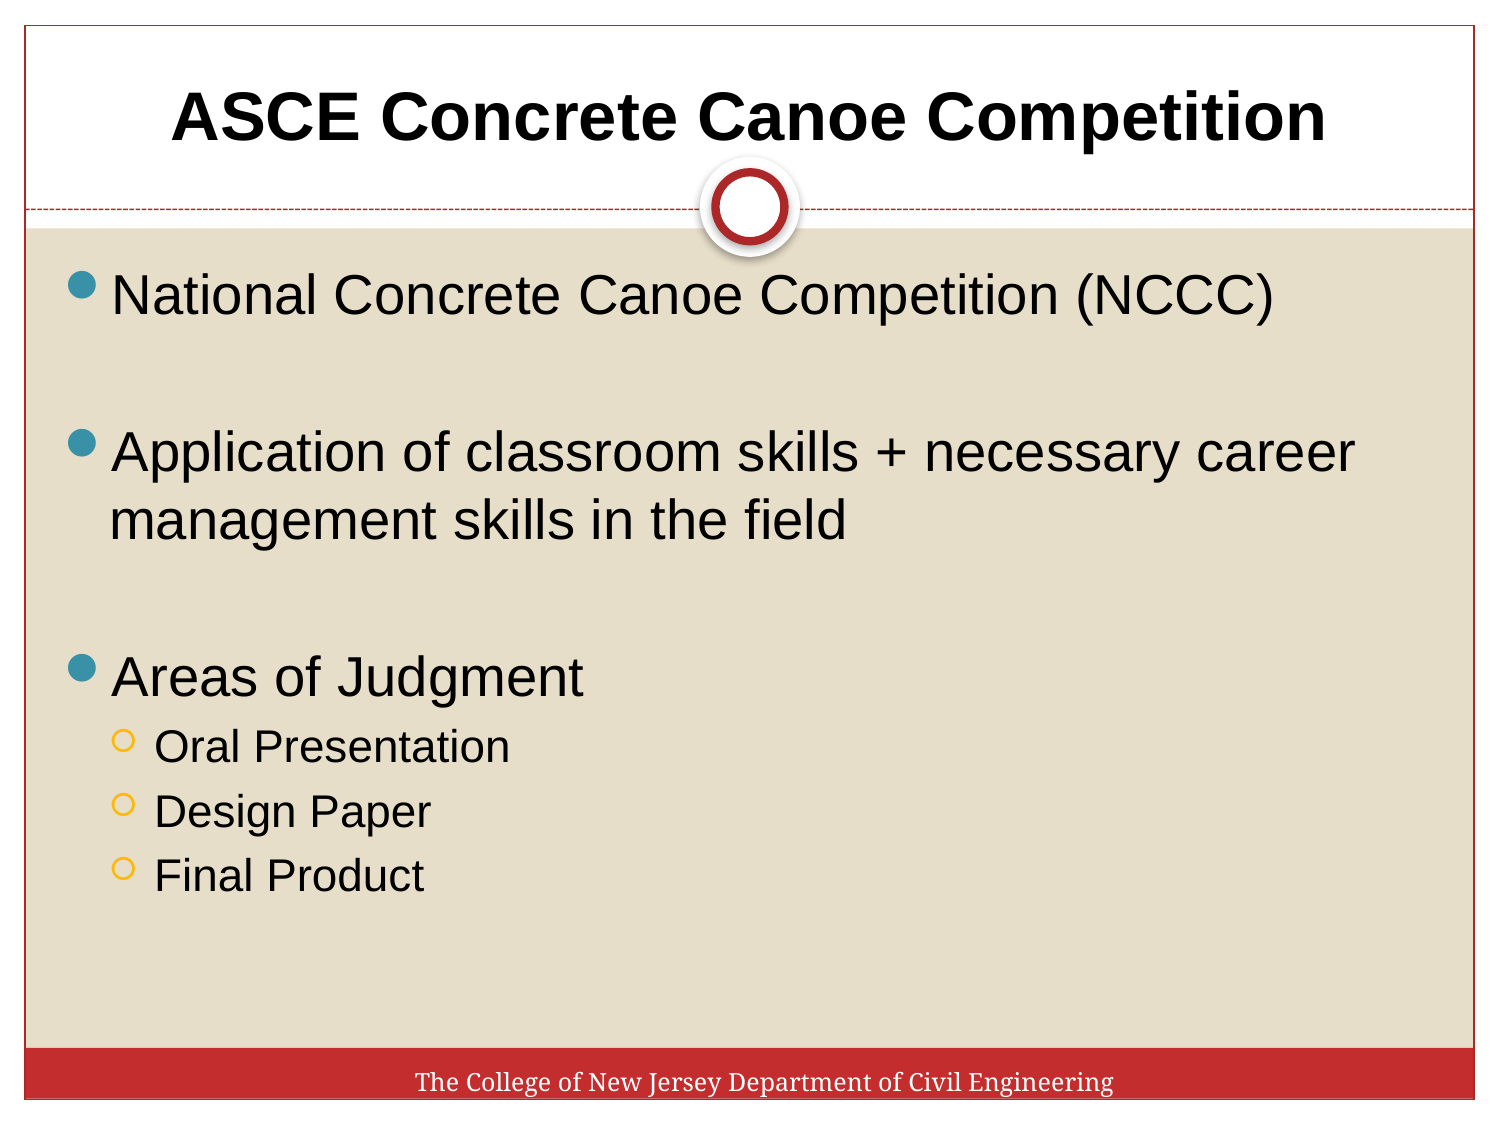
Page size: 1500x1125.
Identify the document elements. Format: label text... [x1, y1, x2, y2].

title ASCE Concrete Canoe Competition [49, 37, 1450, 162]
list National Concrete Canoe Competition (NCCC) Application of classroom skills + necessary career management skills in the field Areas of Judgment Oral Presentation Design Paper Final Product [49, 250, 1445, 1001]
footer The College of New Jersey Department of Civil Engineering [399, 1058, 1250, 1119]
